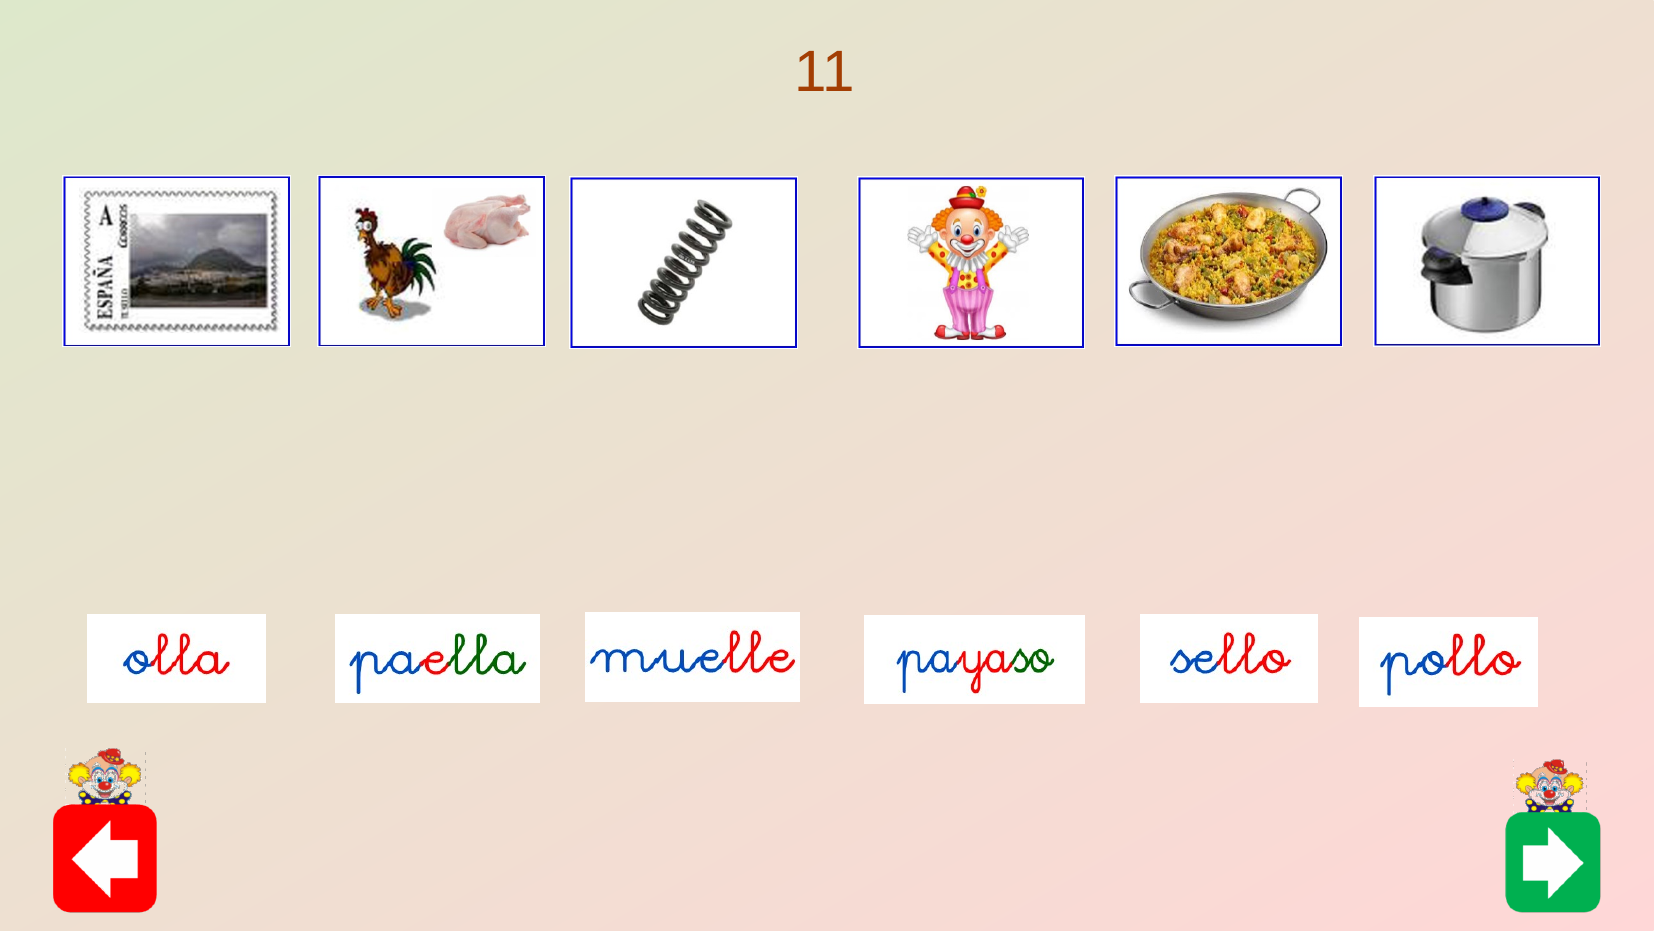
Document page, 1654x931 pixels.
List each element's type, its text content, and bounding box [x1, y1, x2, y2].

text_box 11 [779, 27, 909, 108]
picture [52, 747, 157, 913]
picture [334, 614, 540, 704]
picture [87, 614, 266, 704]
picture [1505, 758, 1602, 913]
picture [316, 175, 546, 348]
picture [1359, 617, 1538, 707]
picture [1373, 175, 1602, 347]
picture [585, 612, 801, 702]
picture [61, 175, 291, 348]
picture [1114, 175, 1343, 347]
picture [863, 614, 1086, 704]
picture [569, 176, 798, 349]
picture [1139, 614, 1319, 704]
picture [856, 176, 1086, 349]
